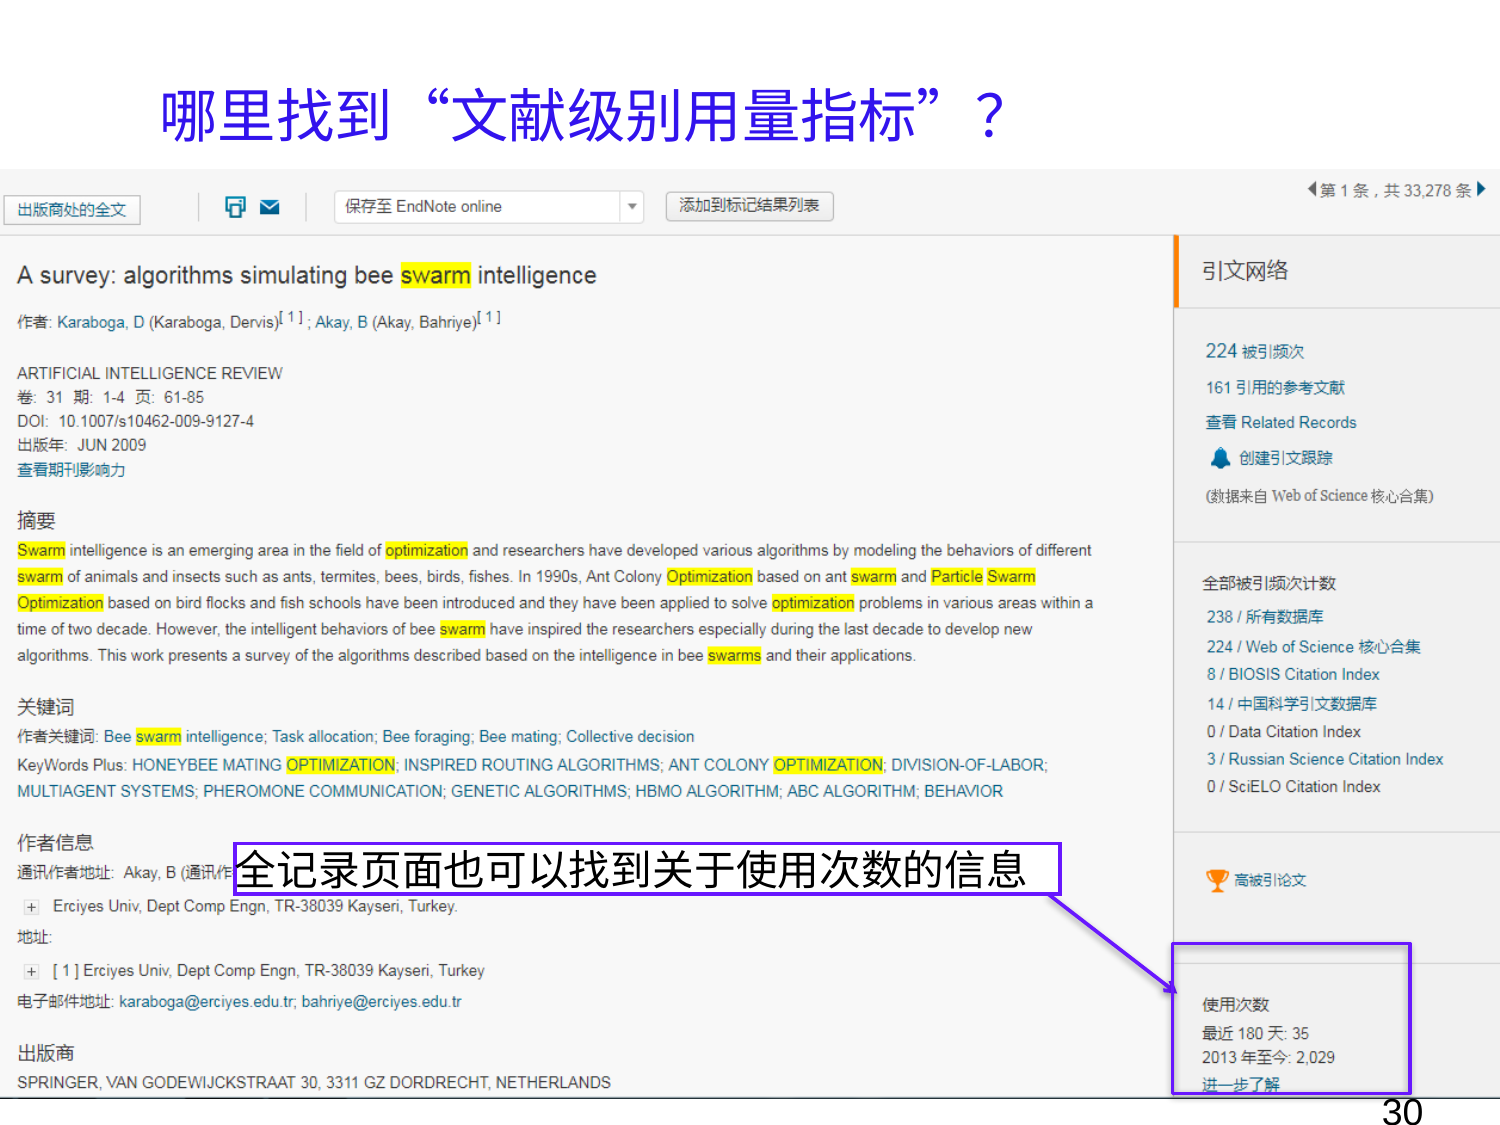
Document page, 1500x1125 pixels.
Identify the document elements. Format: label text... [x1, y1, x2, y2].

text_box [1047, 893, 1178, 994]
picture [0, 169, 1500, 1100]
slide_number 30 [1367, 1108, 1443, 1119]
title 哪里找到“文献级别用量指标”？ [159, 50, 1369, 151]
